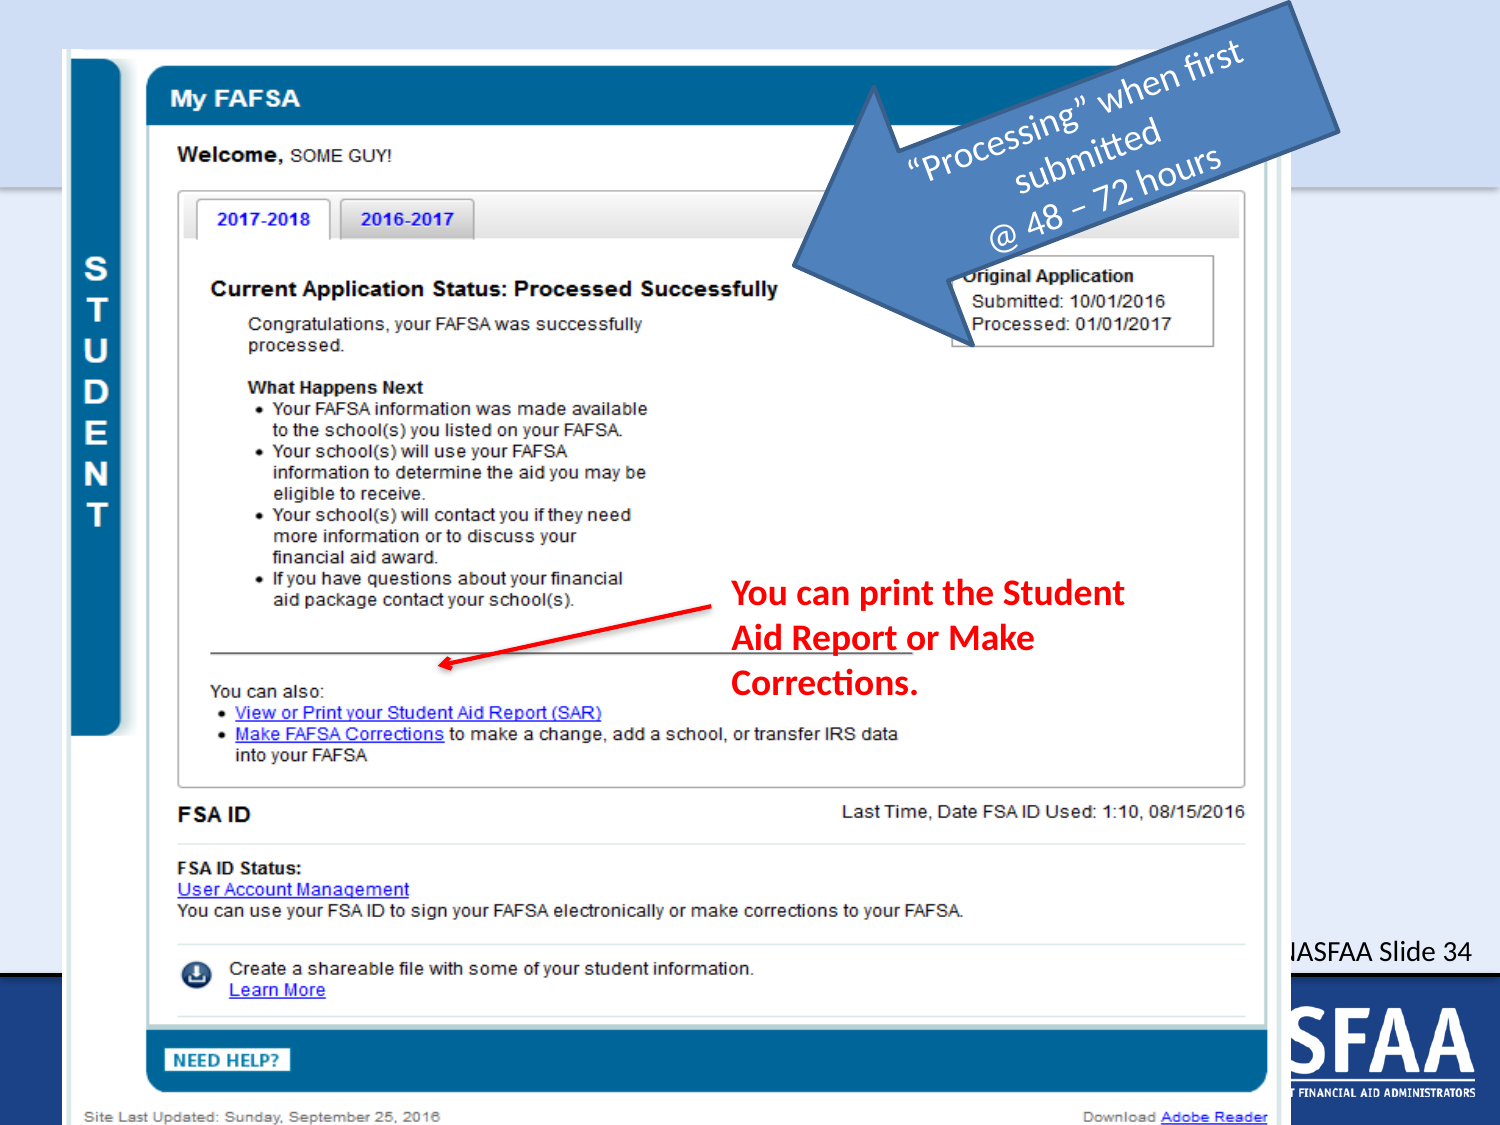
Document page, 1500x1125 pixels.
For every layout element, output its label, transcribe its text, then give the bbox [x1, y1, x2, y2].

picture [1291, 1003, 1475, 1097]
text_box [62, 49, 1291, 1125]
text_box “Processing” when first submitted @ 48 – 72 hours [1163, 0, 1341, 152]
